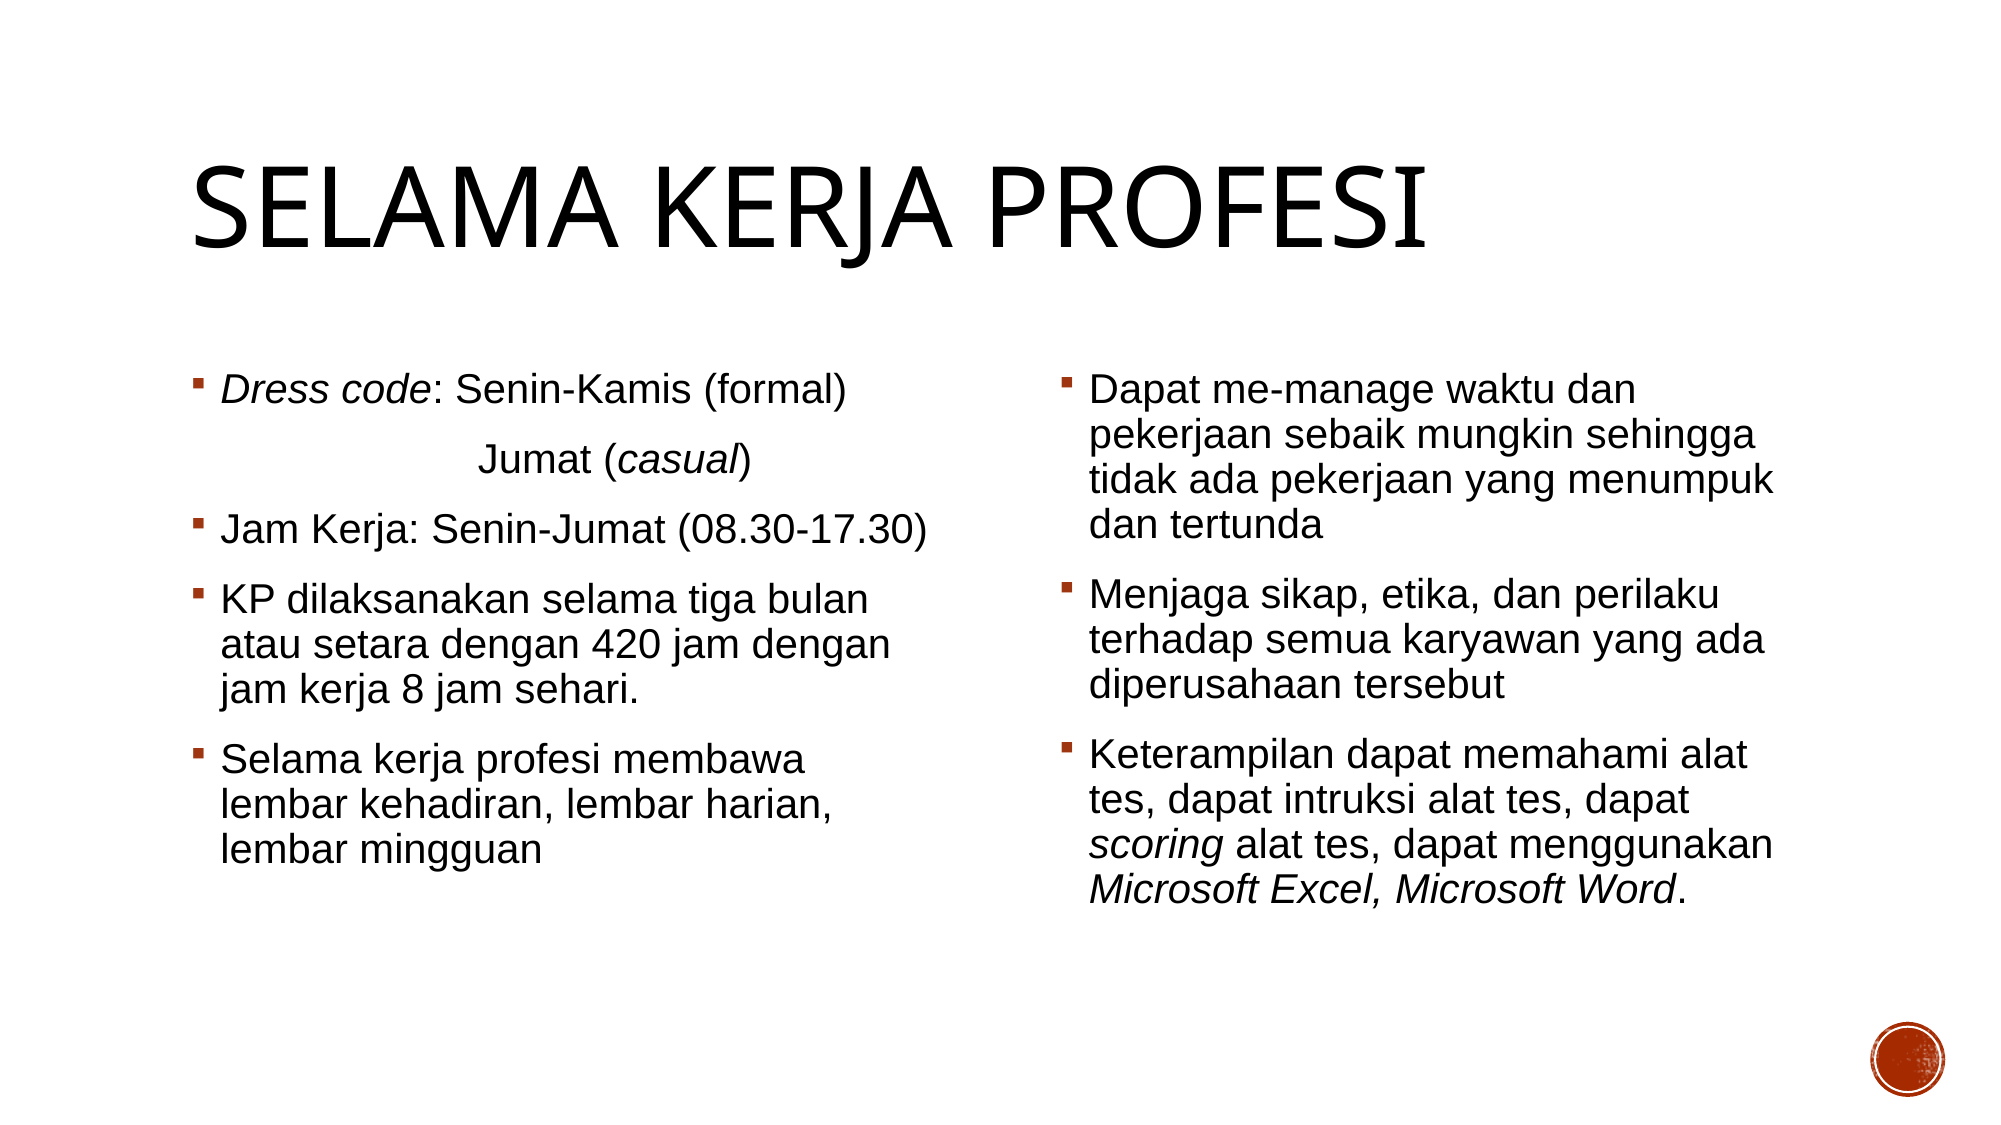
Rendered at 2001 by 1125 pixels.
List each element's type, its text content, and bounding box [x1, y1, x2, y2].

list Dress code: Senin-Kamis (formal) Jumat (casual) Jam Kerja: Senin-Jumat (08.30-17.30) KP dilaksanakan selama tiga bulan atau setara dengan 420 jam dengan jam kerja 8 jam sehari. Selama kerja profesi membawa lembar kehadiran, lembar harian, lembar mingguan [175, 360, 956, 1013]
list Dapat me-manage waktu dan pekerjaan sebaik mungkin sehingga tidak ada pekerjaan yang menumpuk dan tertunda Menjaga sikap, etika, dan perilaku terhadap semua karyawan yang ada diperusahaan tersebut Keterampilan dapat memahami alat tes, dapat intruksi alat tes, dapat scoring alat tes, dapat menggunakan Microsoft Excel, Microsoft Word. [1043, 360, 1824, 1013]
title Selama Kerja Profesi [175, 79, 1826, 344]
